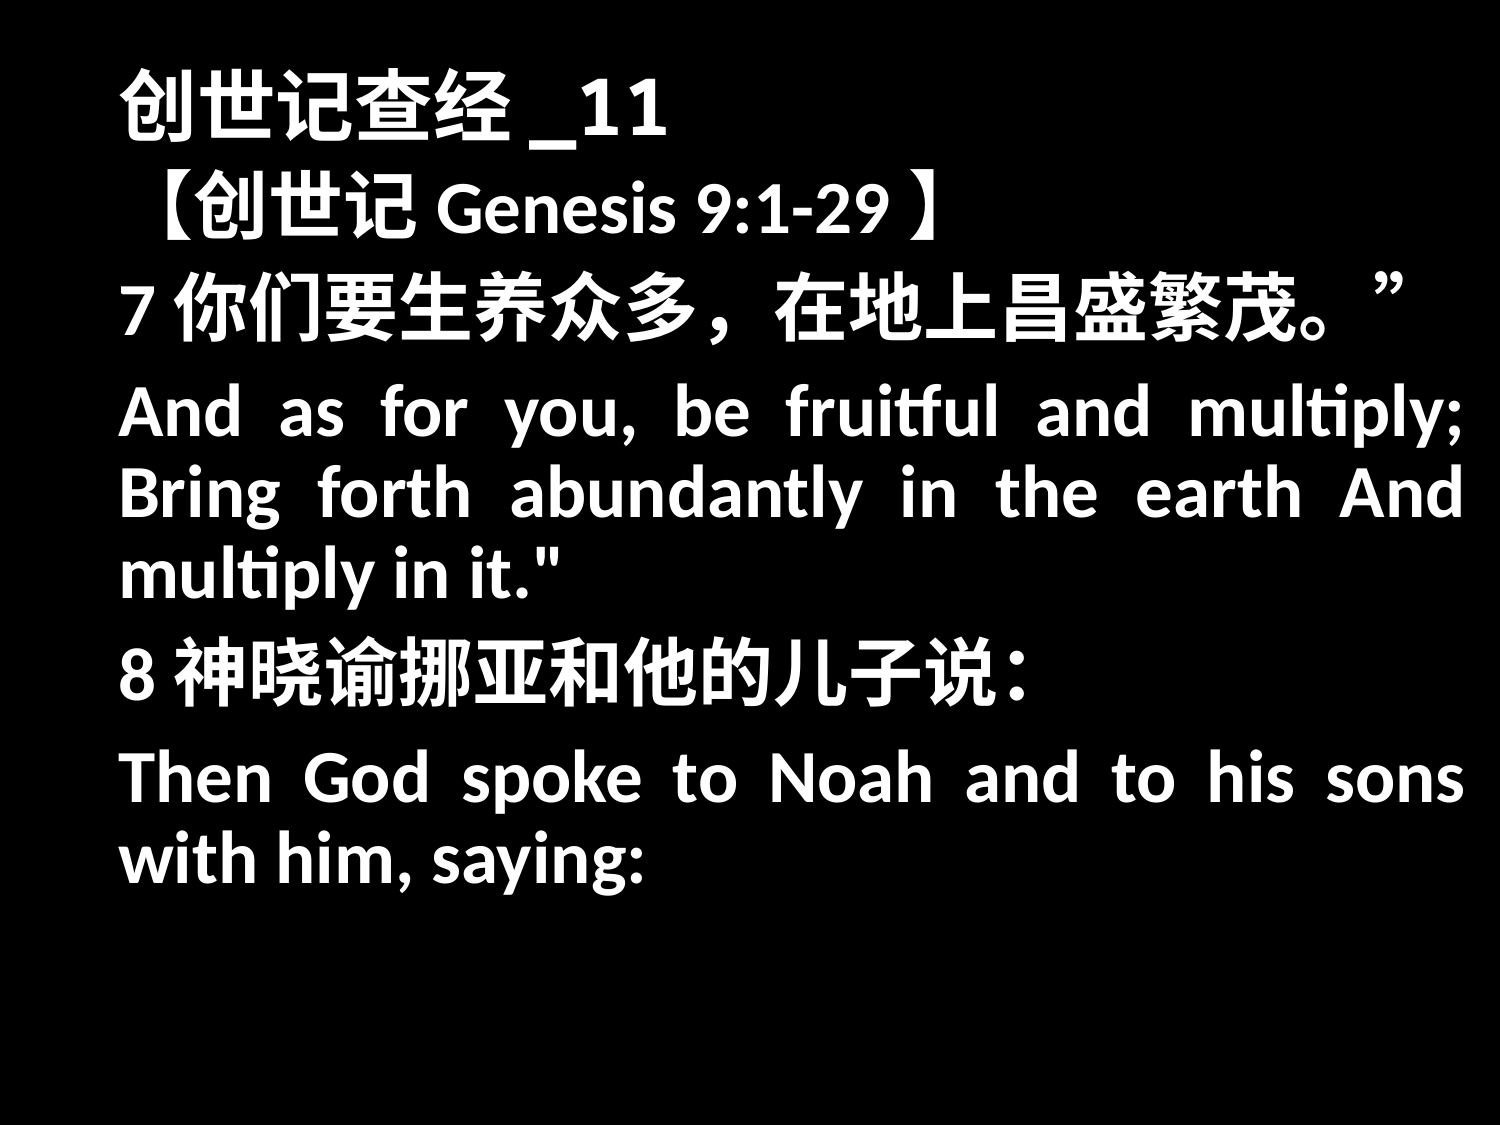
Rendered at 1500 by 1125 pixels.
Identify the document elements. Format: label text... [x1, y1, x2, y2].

list 【创世记Genesis 9:1-29】 7你们要生养众多，在地上昌盛繁茂。” And as for you, be fruitful and multiply; Bring forth abundantly in the earth And multiply in it." 8神晓谕挪亚和他的儿子说： Then God spoke to Noah and to his sons with him, saying: [103, 160, 1483, 1106]
title 创世记查经_11 [103, 59, 1397, 160]
